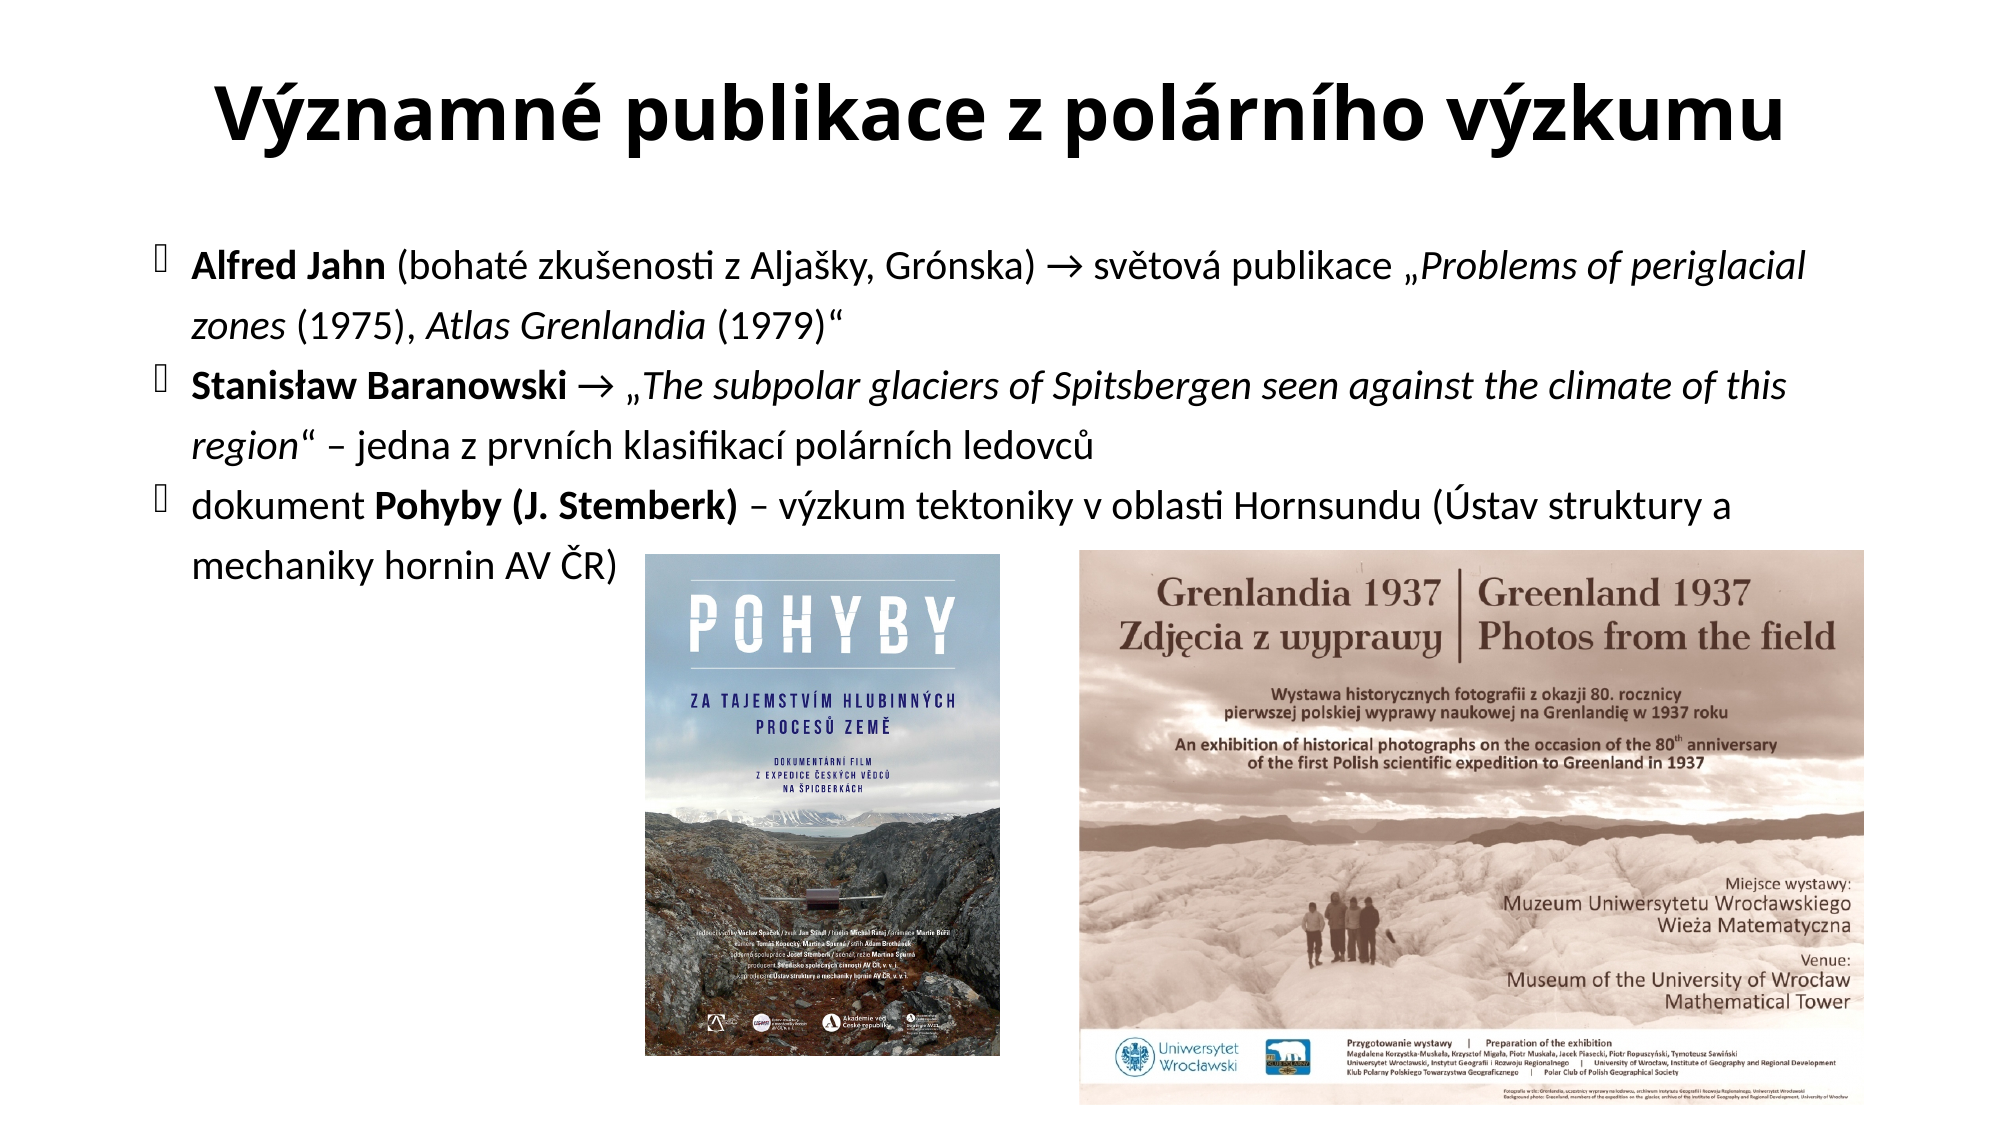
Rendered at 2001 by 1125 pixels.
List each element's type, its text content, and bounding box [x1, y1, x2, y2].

picture [645, 554, 1001, 1056]
list Alfred Jahn (bohaté zkušenosti z Aljašky, Grónska) → světová publikace „Problems of periglacial zones (1975), Atlas Grenlandia (1979)“ Stanisław Baranowski → „The subpolar glaciers of Spitsbergen seen against the climate of this region“ – jedna z prvních klasifikací polárních ledovců dokument Pohyby (J. Stemberk) – výzkum tektoniky v oblasti Hornsundu (Ústav struktury a mechaniky hornin AV ČR) [138, 219, 1864, 624]
title Významné publikace z polárního výzkumu [138, 60, 1864, 173]
picture [1079, 550, 1864, 1105]
